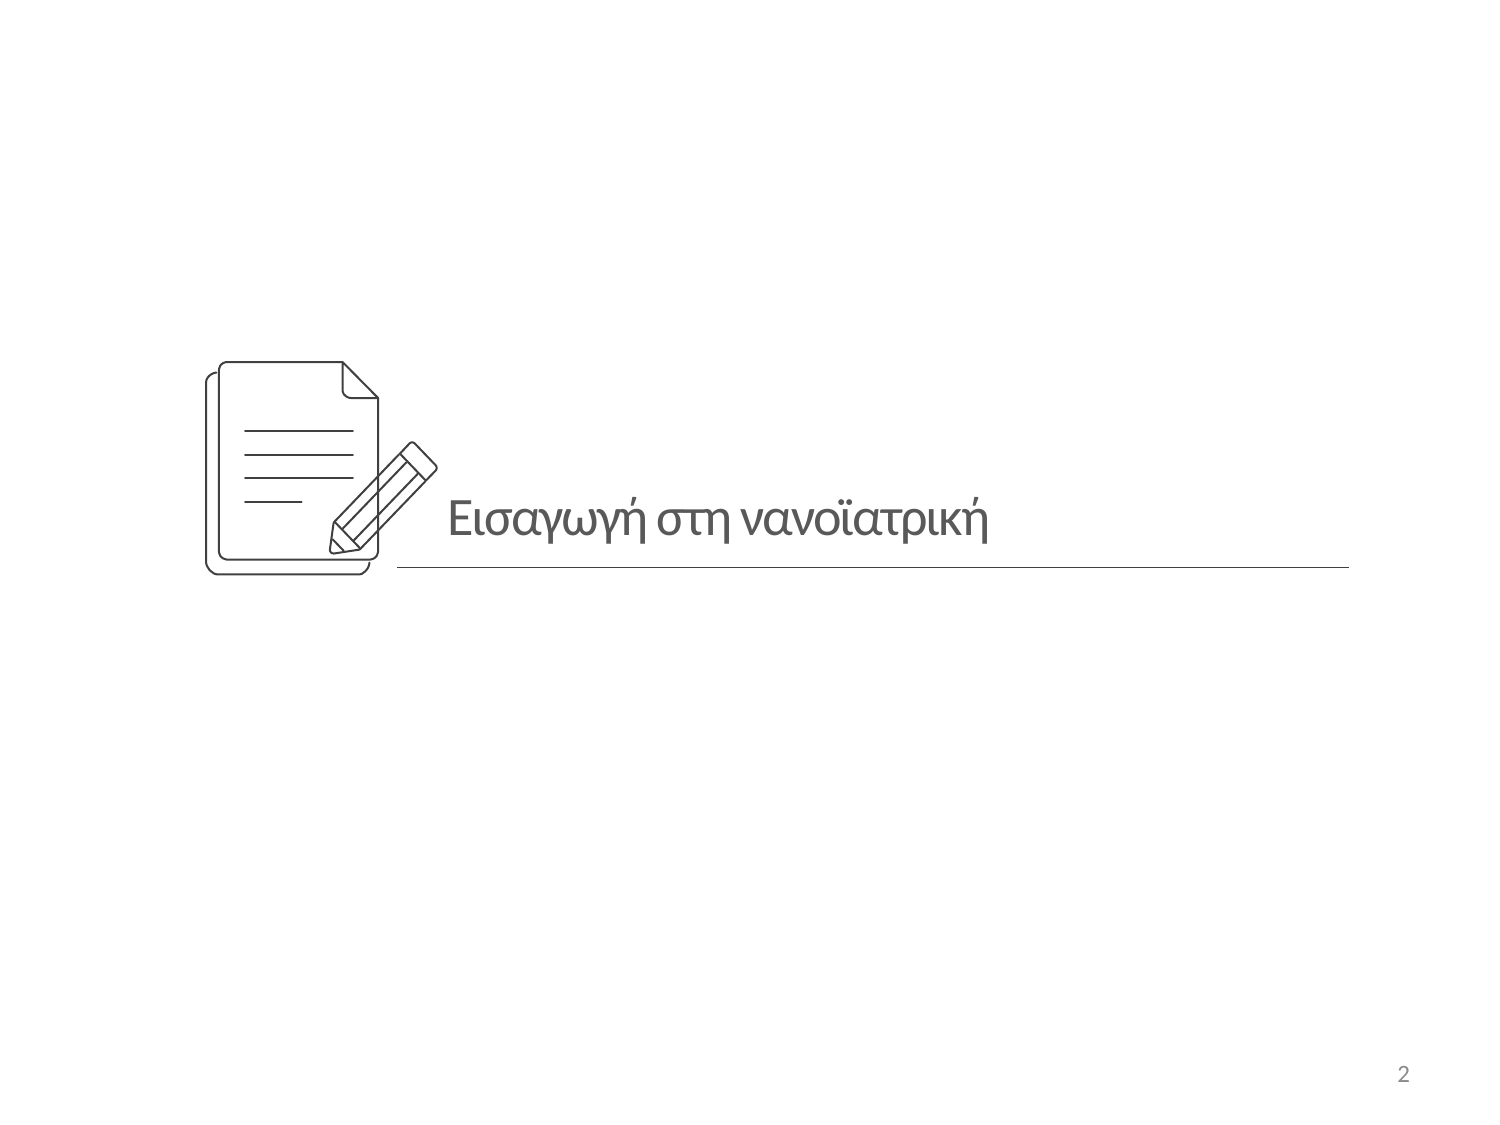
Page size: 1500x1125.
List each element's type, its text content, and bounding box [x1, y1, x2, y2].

slide_number 2 [1074, 1042, 1425, 1103]
text_box Εισαγωγή στη νανοϊατρική [443, 474, 1395, 554]
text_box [329, 442, 438, 554]
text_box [205, 361, 379, 575]
